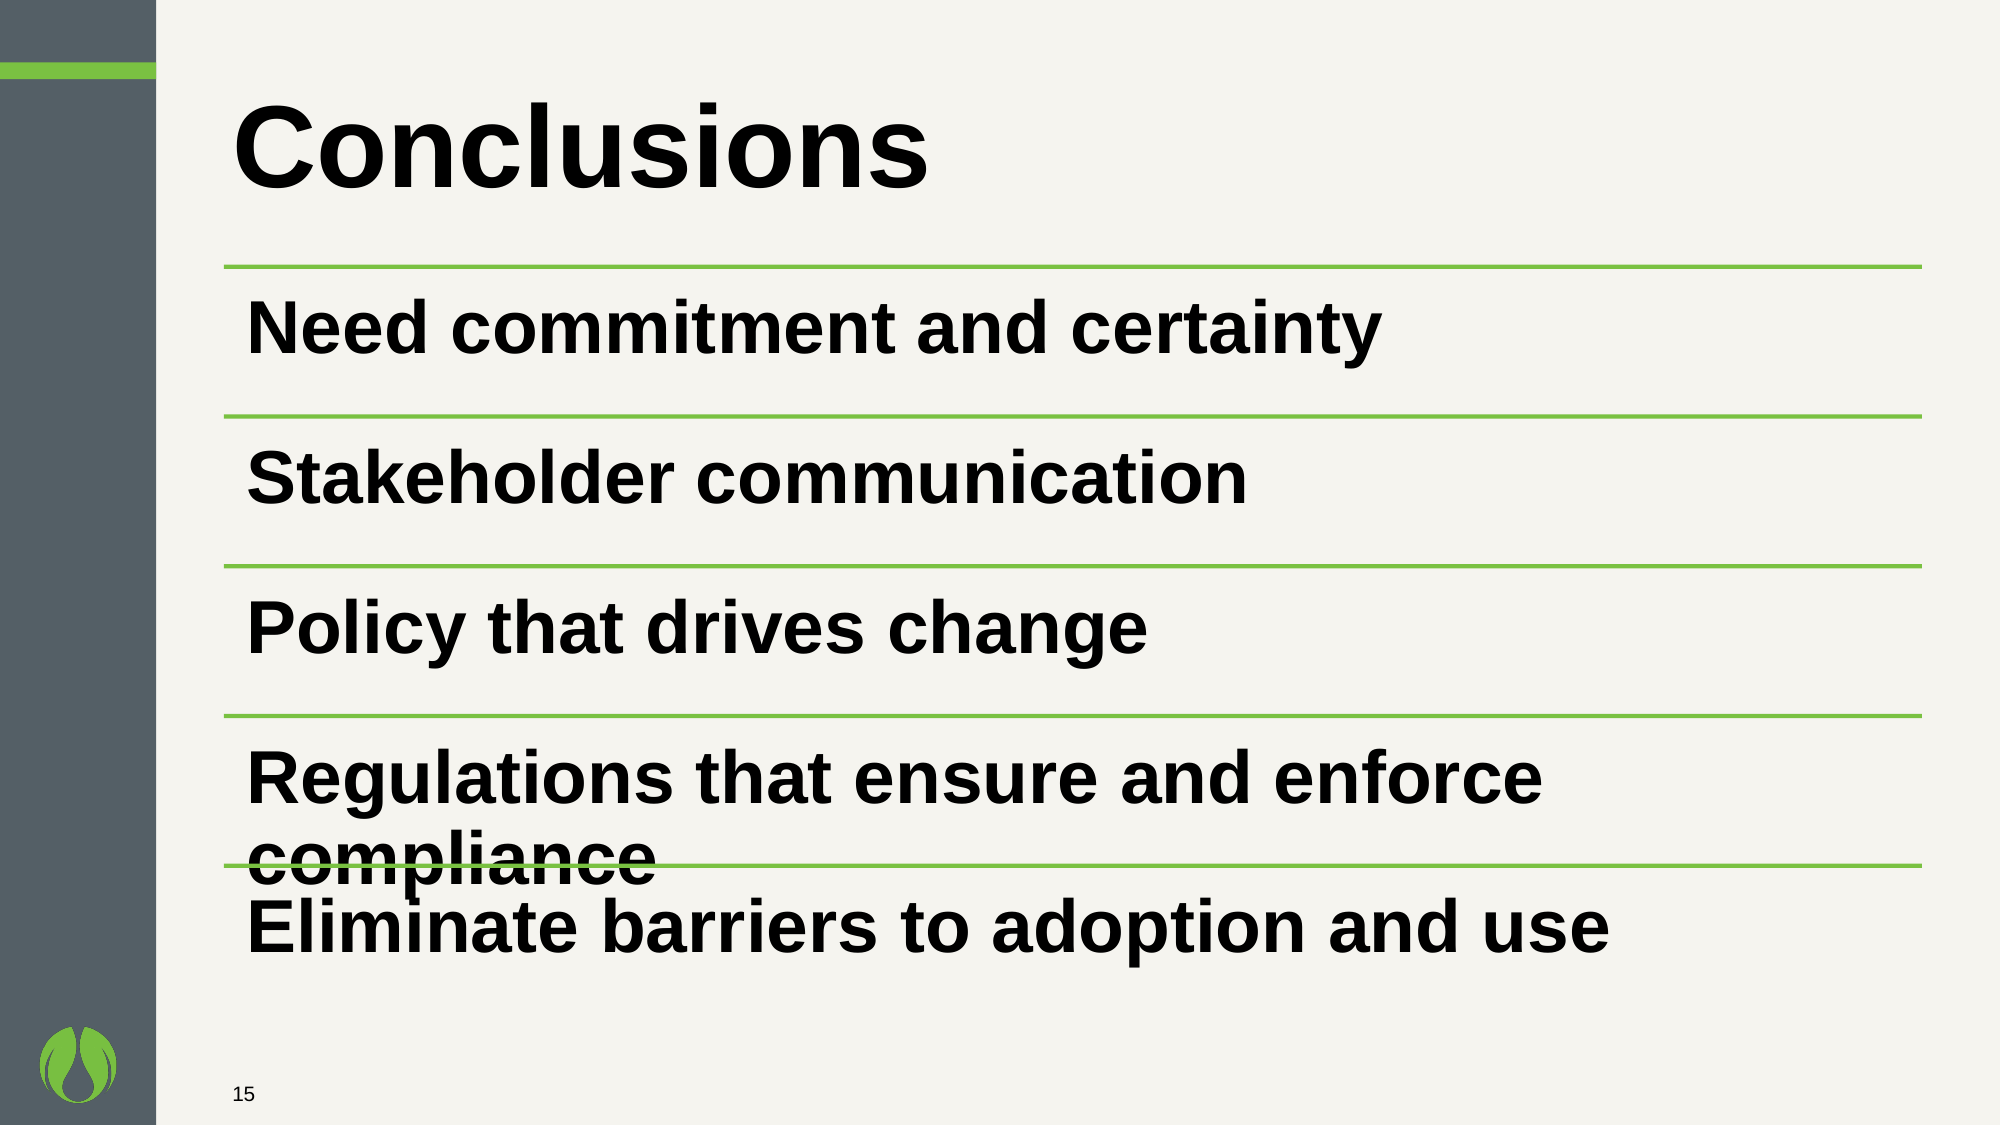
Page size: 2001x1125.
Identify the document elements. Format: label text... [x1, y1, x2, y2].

picture [29, 1015, 127, 1114]
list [223, 266, 1923, 1016]
list Conclusions [223, 61, 1923, 251]
slide_number 15 [223, 1072, 267, 1116]
